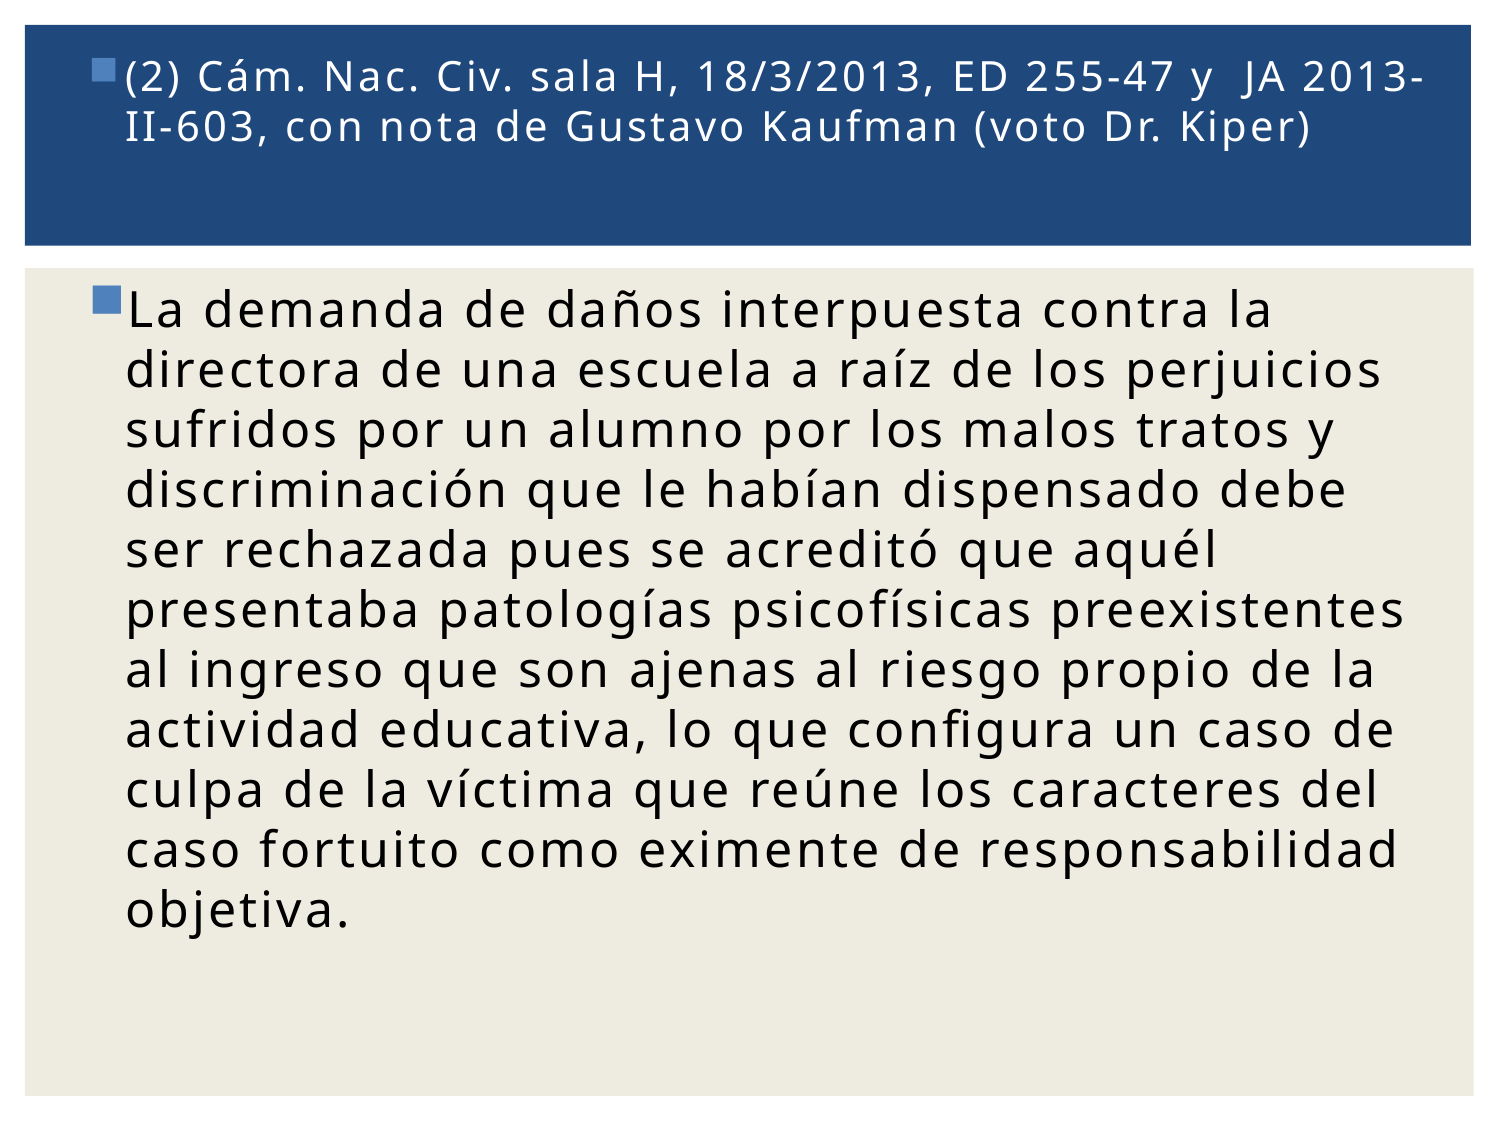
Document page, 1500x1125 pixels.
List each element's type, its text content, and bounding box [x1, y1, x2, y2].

list (2) Cám. Nac. Civ. sala H, 18/3/2013, ED 255-47 y JA 2013-II-603, con nota de Gustavo Kaufman (voto Dr. Kiper) La demanda de daños interpuesta contra la directora de una escuela a raíz de los perjuicios sufridos por un alumno por los malos tratos y discriminación que le habían dispensado debe ser rechazada pues se acreditó que aquél presentaba patologías psicofísicas preexistentes al ingreso que son ajenas al riesgo propio de la actividad educativa, lo que configura un caso de culpa de la víctima que reúne los caracteres del caso fortuito como eximente de responsabilidad objetiva. [64, 42, 1445, 982]
